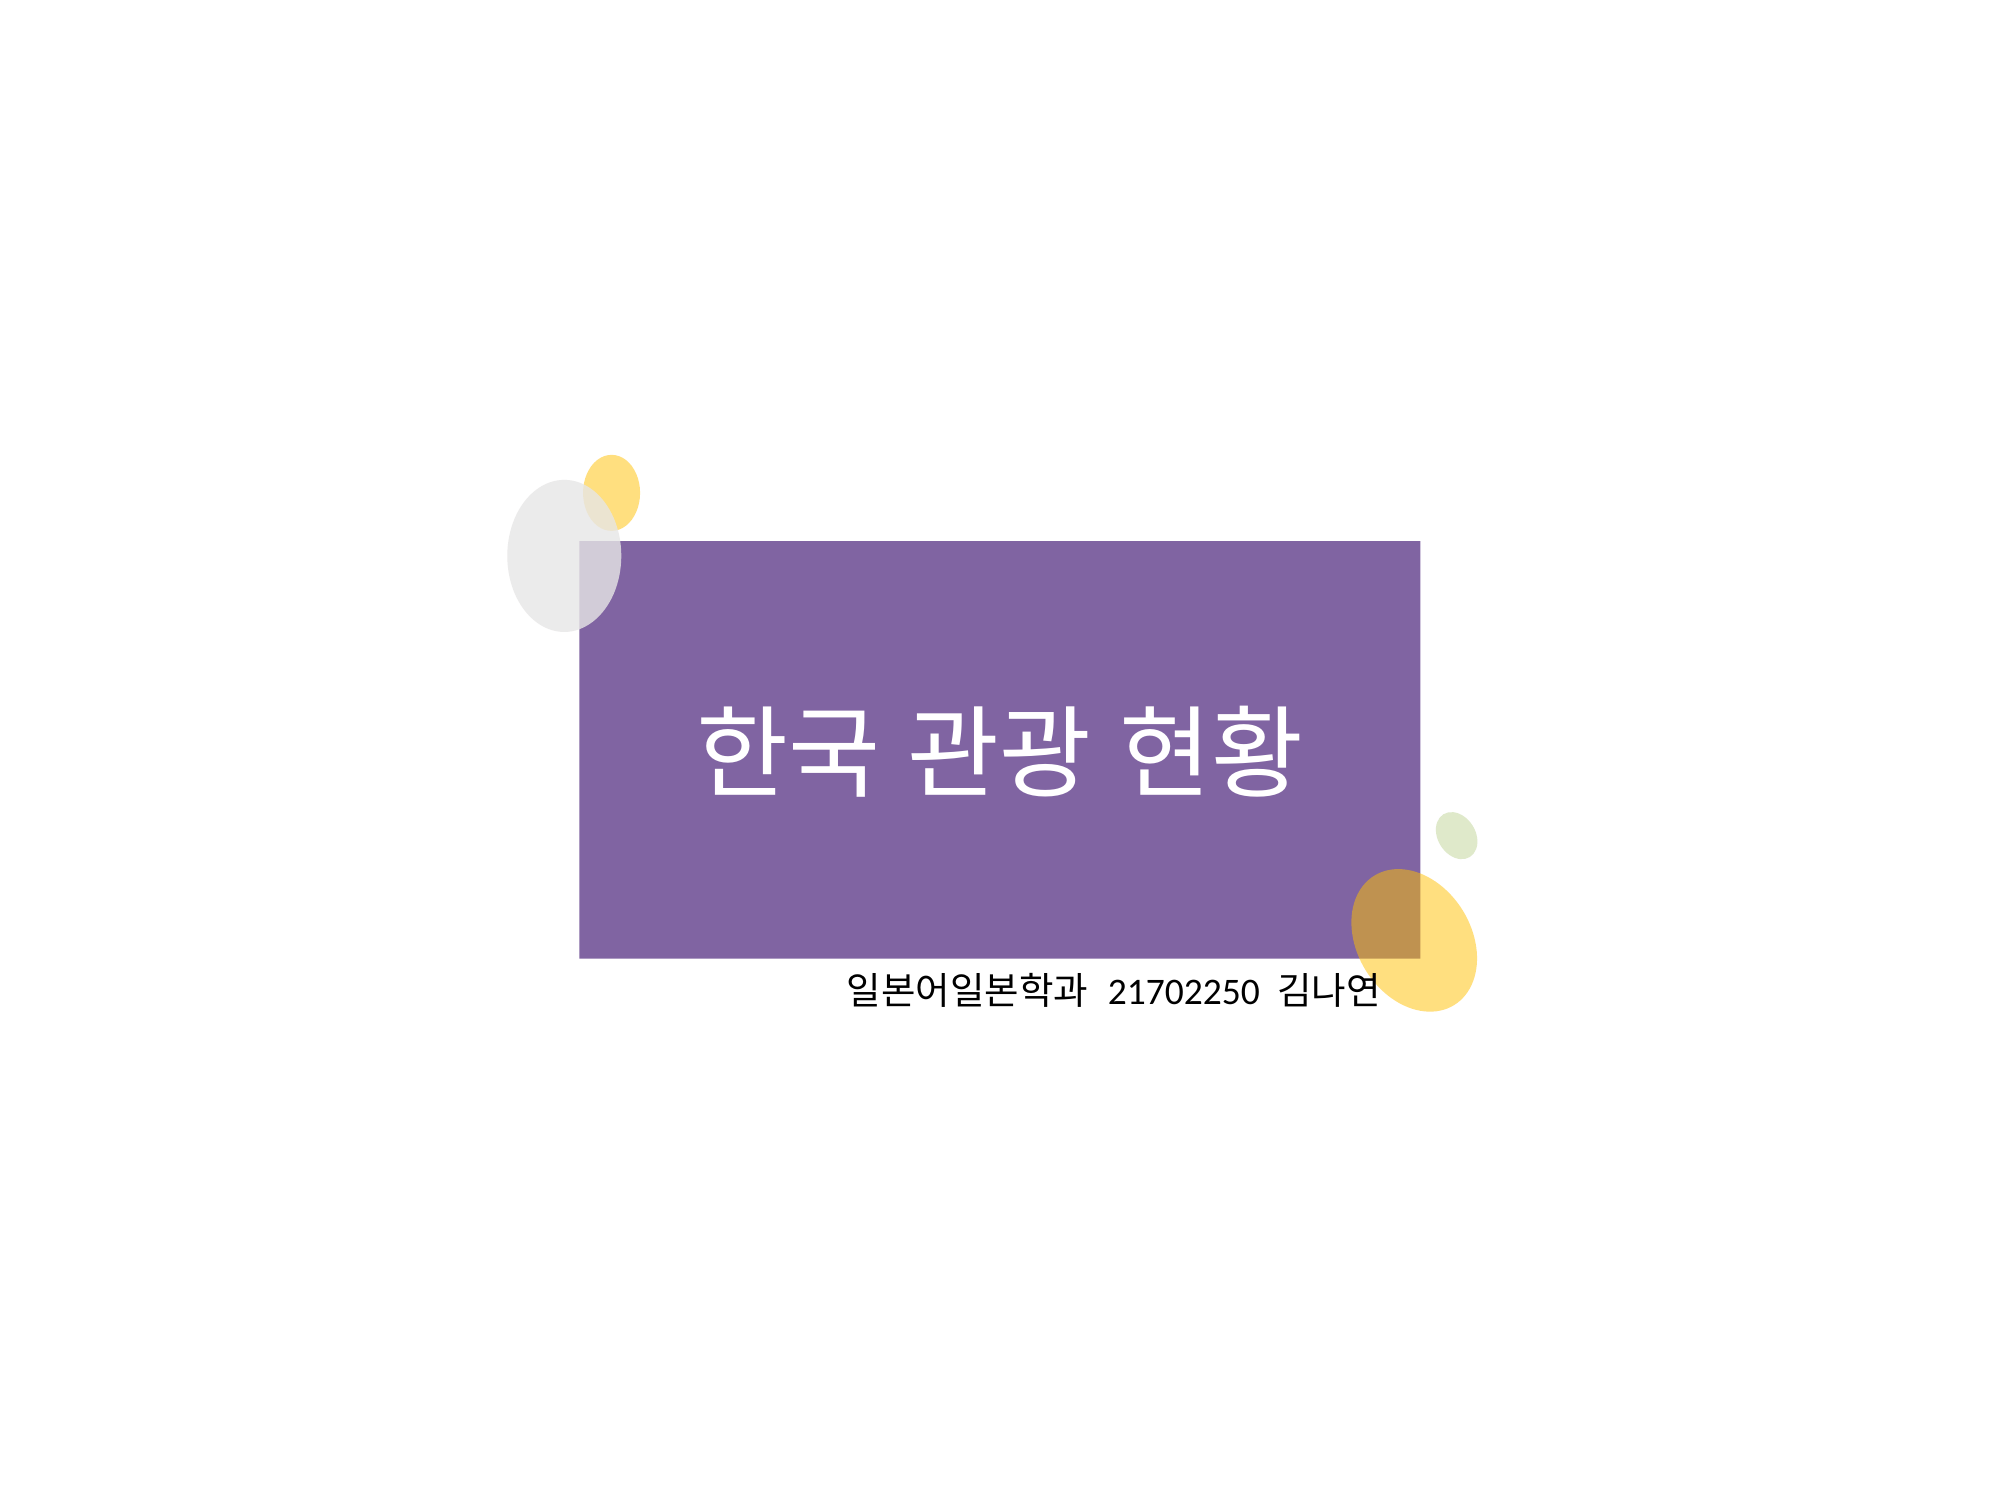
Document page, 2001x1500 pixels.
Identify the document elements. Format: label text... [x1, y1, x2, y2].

text_box [1433, 810, 1480, 862]
text_box [505, 477, 624, 635]
text_box 한국 관광 현황 [577, 539, 1423, 961]
text_box [582, 452, 643, 531]
text_box [1349, 866, 1480, 1014]
text_box 일본어일본학과 21702250 김나연 [832, 959, 1396, 1020]
